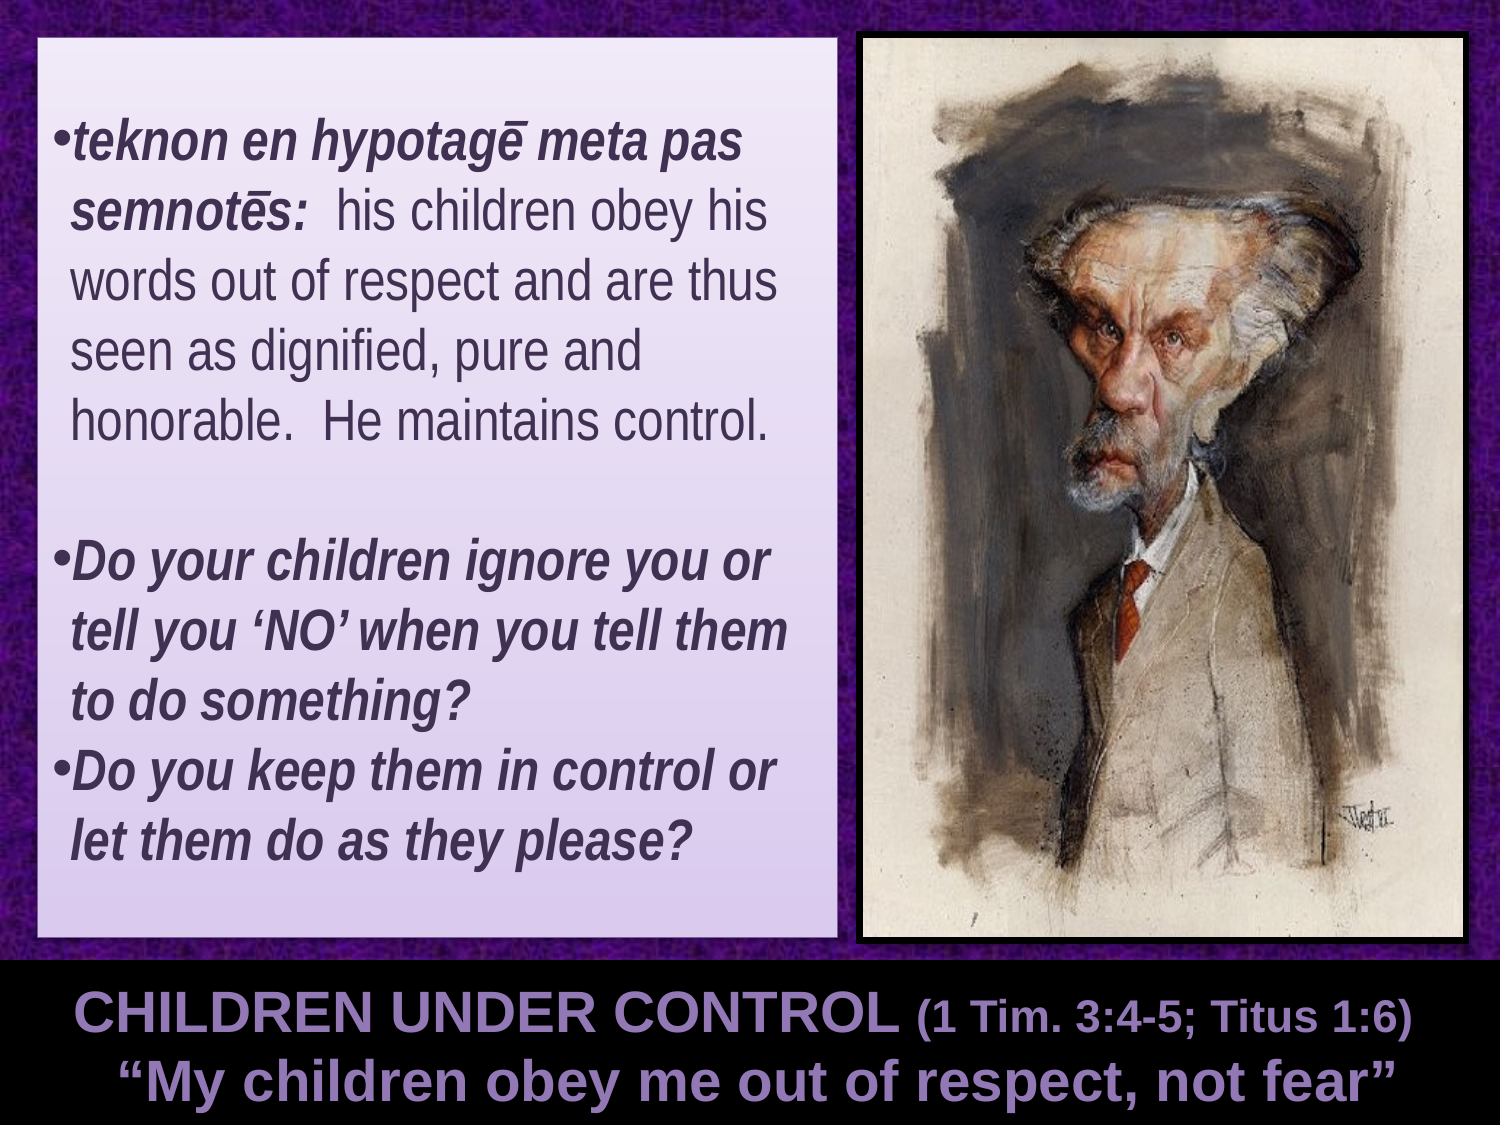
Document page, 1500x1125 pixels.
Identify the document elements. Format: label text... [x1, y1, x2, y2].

text_box teknon en hypotagē meta pas semnotēs: his children obey his words out of respect and are thus seen as dignified, pure and honorable. He maintains control. Do your children ignore you or tell you ‘NO’ when you tell them to do something? Do you keep them in control or let them do as they please? [37, 37, 838, 938]
picture [0, 0, 1500, 960]
title CHILDREN UNDER CONTROL (1 Tim. 3:4-5; Titus 1:6) “My children obey me out of respect, not fear” [0, 960, 1500, 1125]
